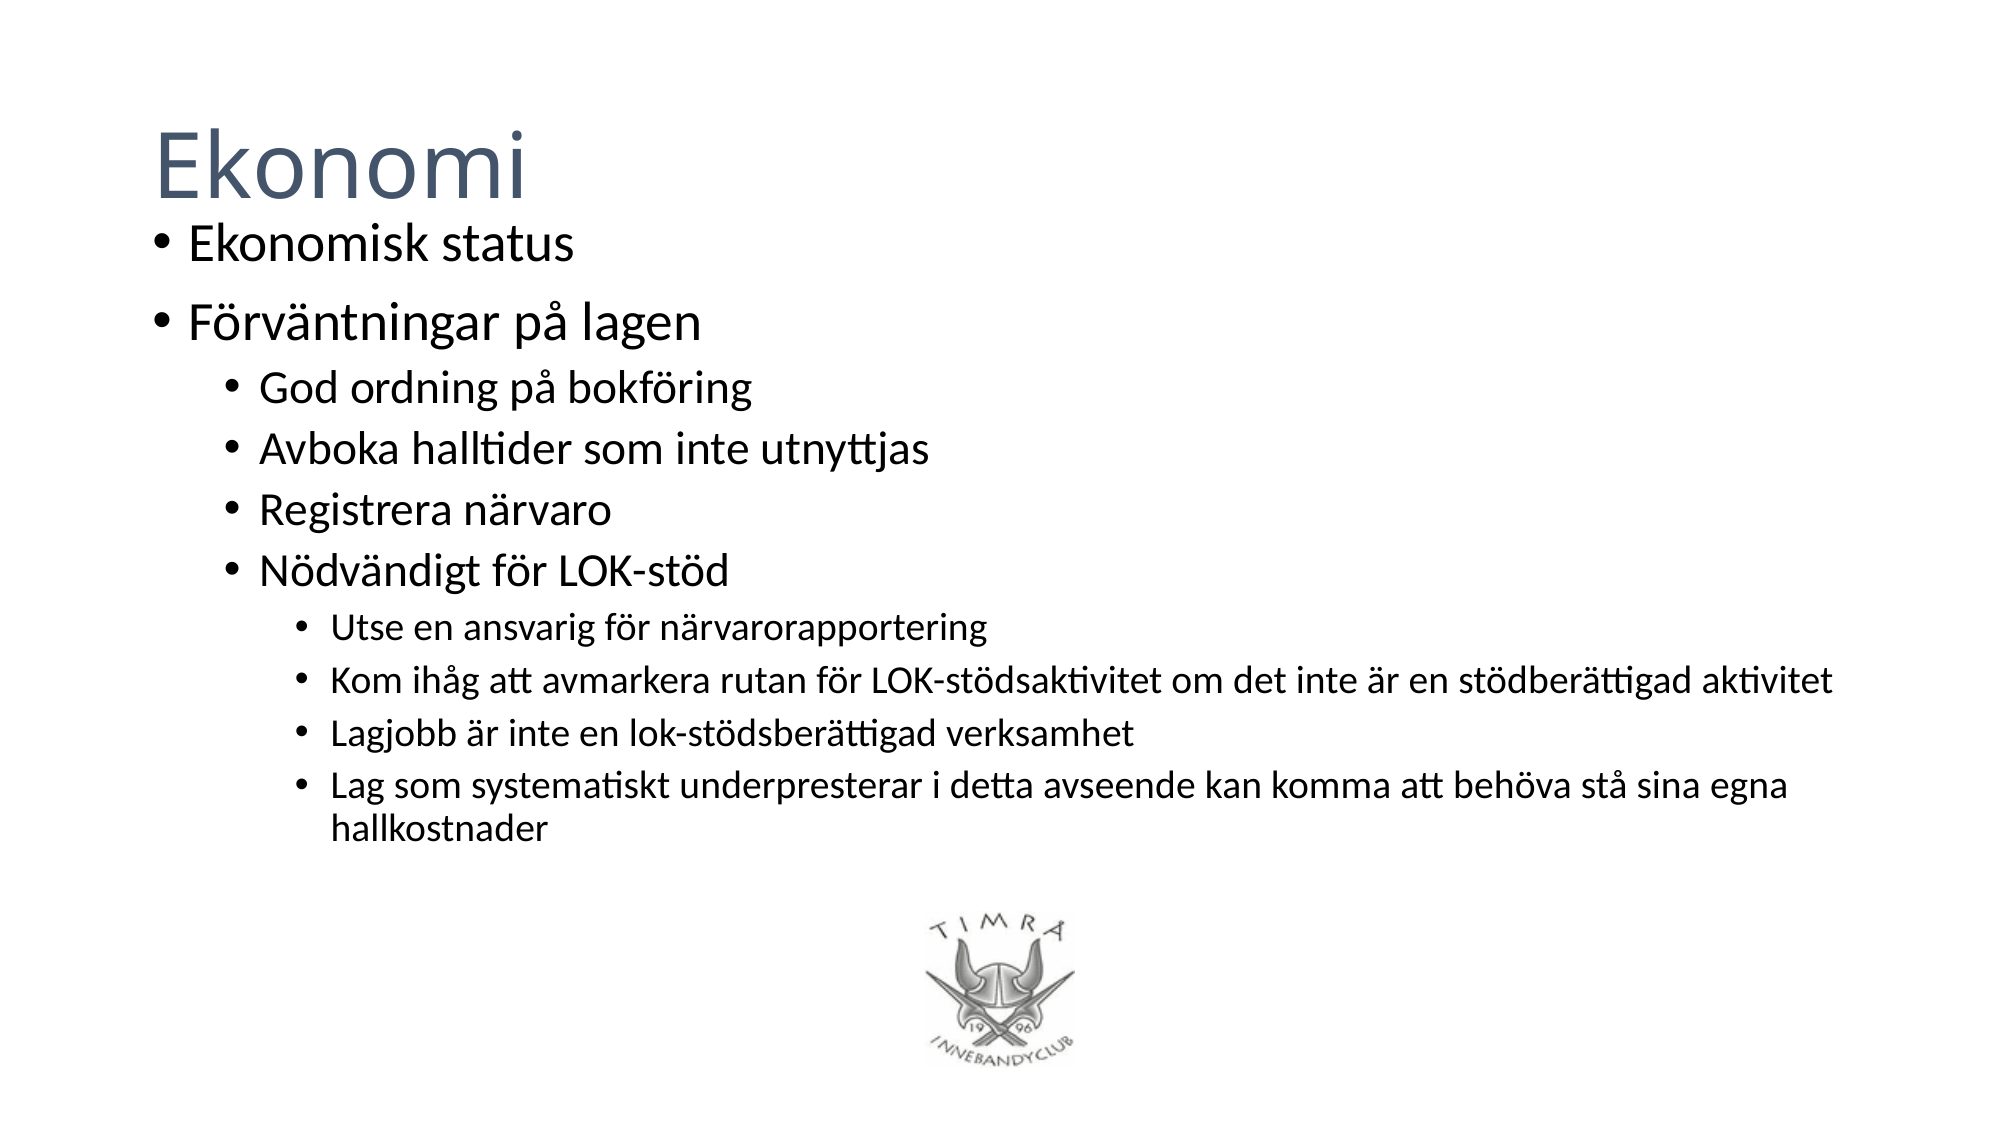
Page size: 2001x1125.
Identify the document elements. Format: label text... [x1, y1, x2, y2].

list Ekonomisk status Förväntningar på lagen God ordning på bokföring Avboka halltider som inte utnyttjas Registrera närvaro Nödvändigt för LOK-stöd Utse en ansvarig för närvarorapportering Kom ihåg att avmarkera rutan för LOK-stödsaktivitet om det inte är en stödberättigad aktivitet Lagjobb är inte en lok-stödsberättigad verksamhet Lag som systematiskt underpresterar i detta avseende kan komma att behöva stå sina egna hallkostnader [137, 205, 1863, 878]
picture [924, 911, 1075, 1068]
title Ekonomi [137, 59, 1863, 205]
